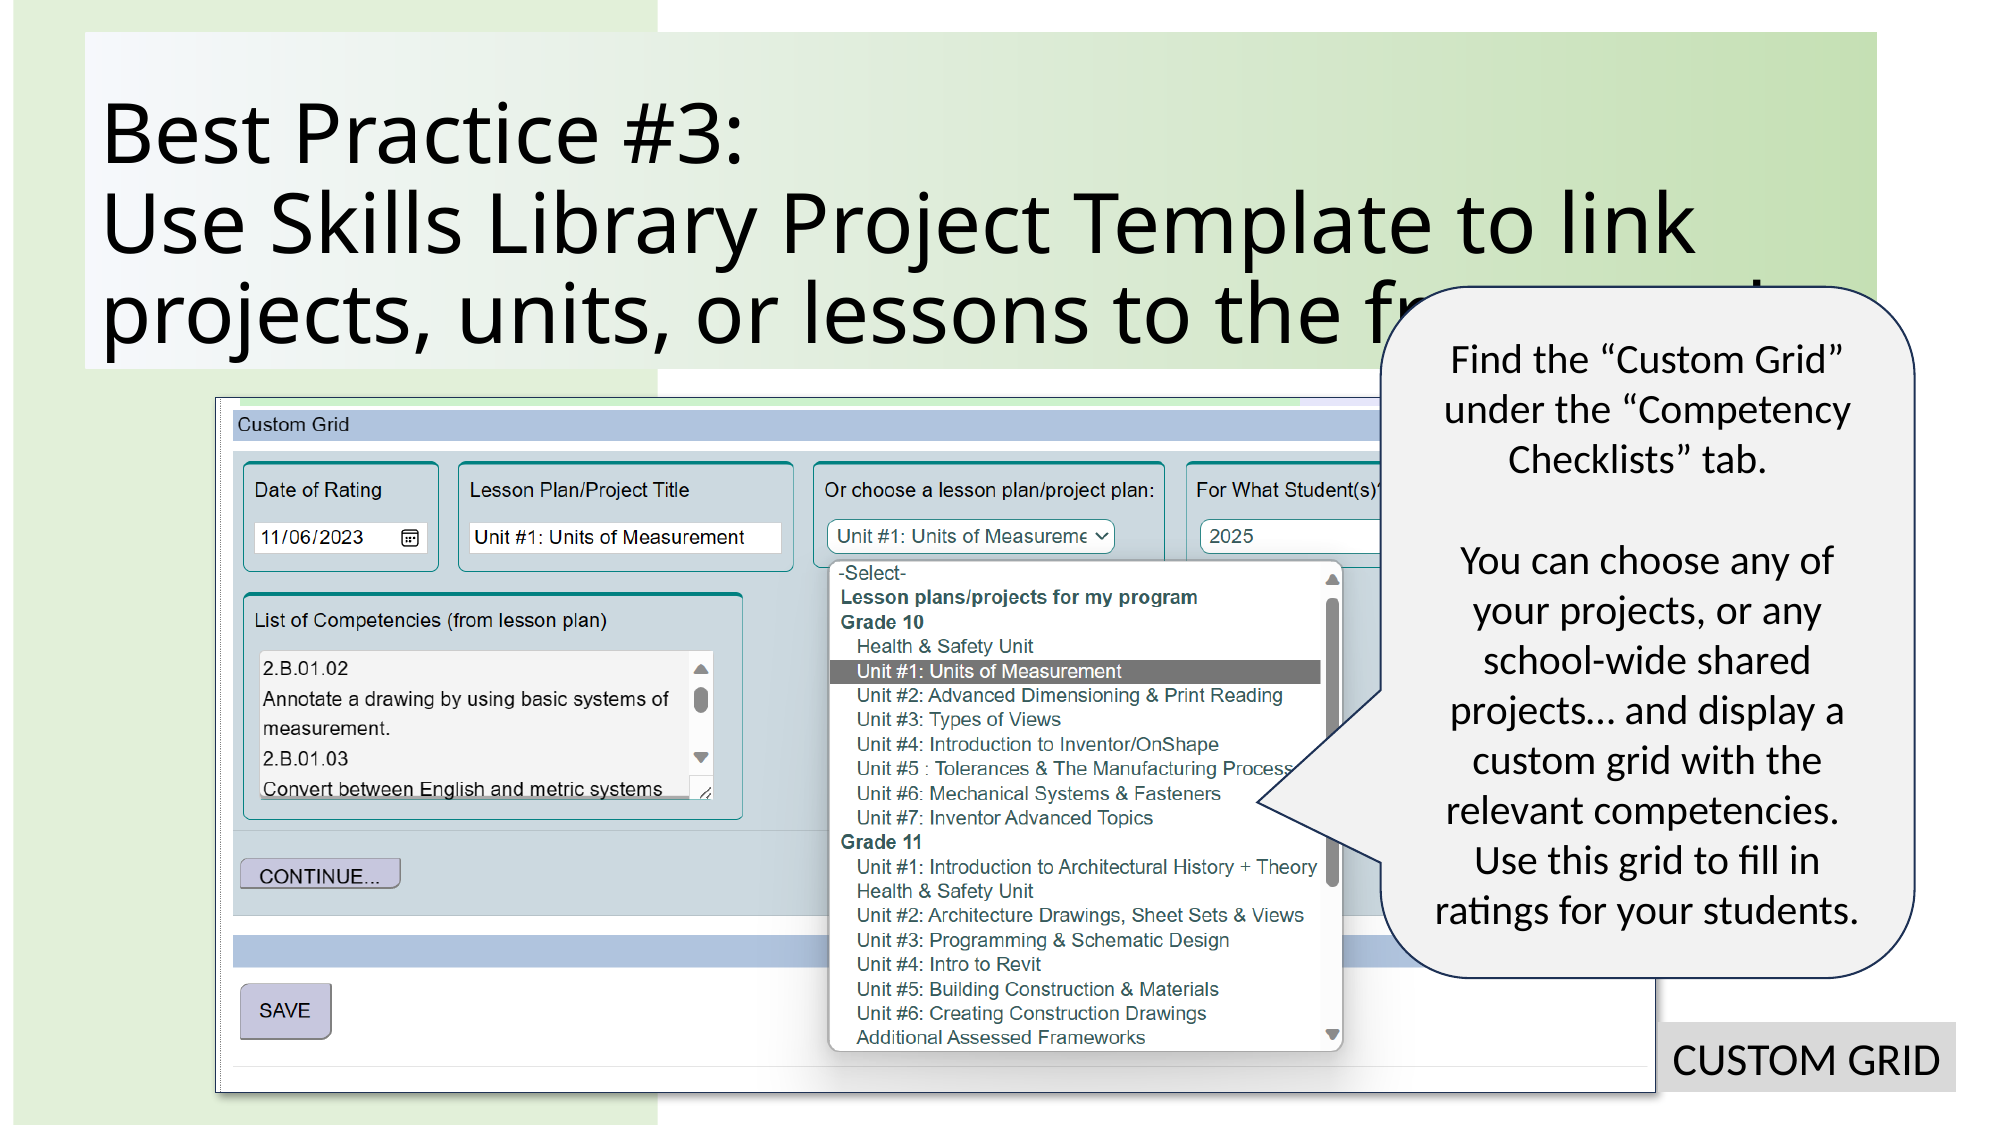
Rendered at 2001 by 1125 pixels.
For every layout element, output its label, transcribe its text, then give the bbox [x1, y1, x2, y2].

text_box Find the “Custom Grid” under the “Competency Checklists” tab. You can choose any of your projects, or any school-wide shared projects… and display a custom grid with the relevant competencies. Use this grid to fill in ratings for your students. [1379, 285, 1916, 980]
title Best Practice #3: Use Skills Library Project Template to link projects, units, or lessons to the frameworks [85, 32, 1877, 369]
text_box [12, 0, 659, 1125]
picture [215, 397, 1656, 1093]
text_box CUSTOM GRID [1657, 1022, 1956, 1092]
